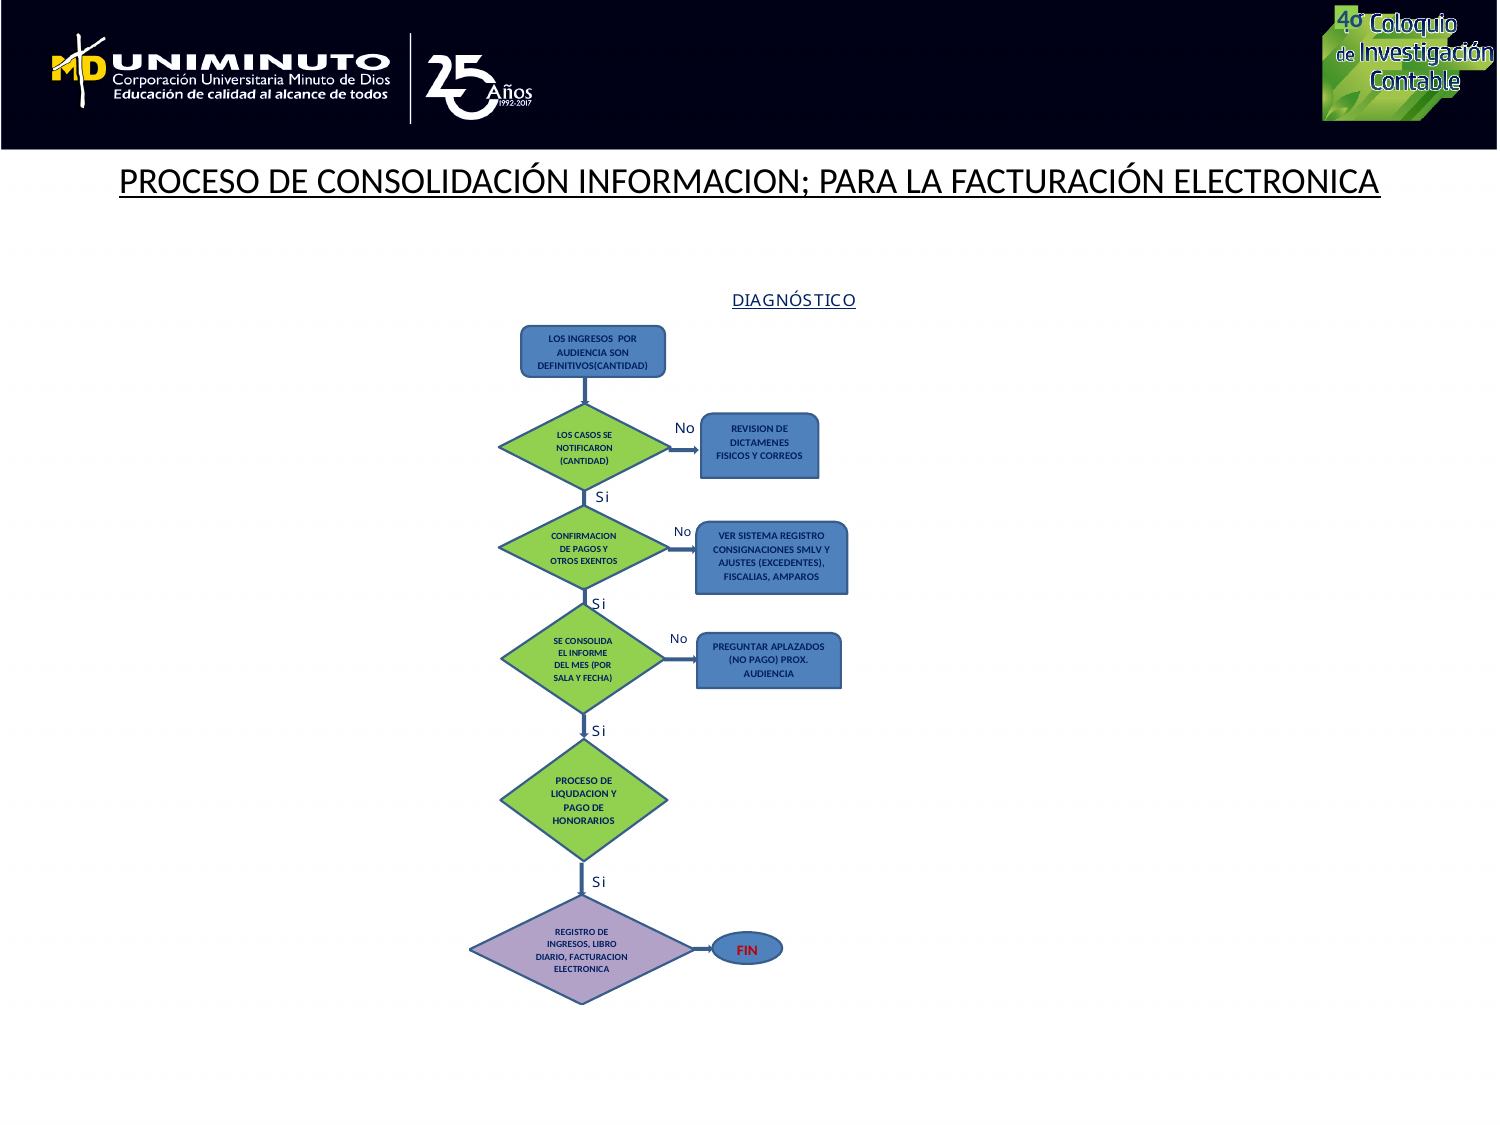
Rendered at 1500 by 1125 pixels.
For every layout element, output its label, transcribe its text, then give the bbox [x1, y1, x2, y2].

picture [0, 0, 1500, 1125]
title PROCESO DE CONSOLIDACIÓN INFORMACION; PARA LA FACTURACIÓN ELECTRONICA [75, 45, 1425, 263]
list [468, 290, 1032, 1006]
